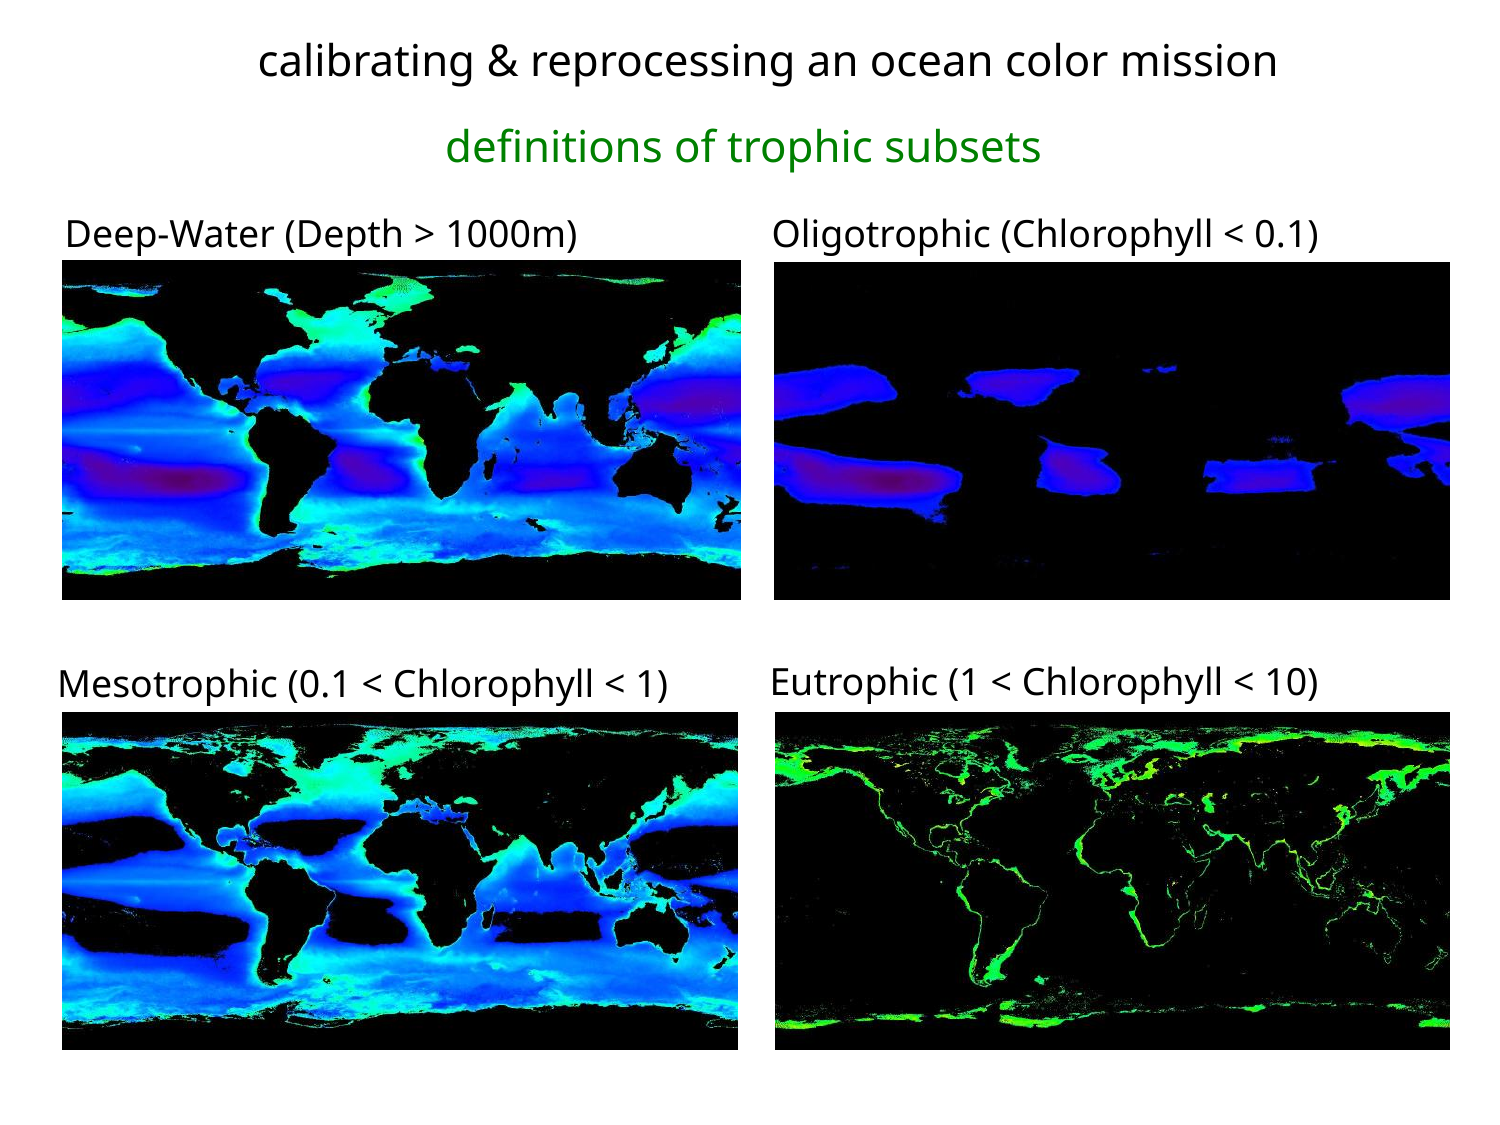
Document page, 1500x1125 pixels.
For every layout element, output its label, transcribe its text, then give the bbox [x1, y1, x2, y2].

text_box Deep-Water (Depth > 1000m) [49, 202, 593, 263]
text_box definitions of trophic subsets [112, 130, 1300, 177]
picture [62, 506, 72, 516]
text_box Oligotrophic (Chlorophyll < 0.1) [756, 202, 1335, 263]
picture [62, 260, 741, 601]
text_box calibrating & reprocessing an ocean color mission [75, 24, 1463, 93]
text_box Eutrophic (1 < Chlorophyll < 10) [754, 650, 1334, 710]
picture [62, 958, 72, 966]
text_box Mesotrophic (0.1 < Chlorophyll < 1) [42, 652, 684, 713]
picture [62, 712, 738, 1051]
picture [774, 262, 1450, 601]
picture [774, 712, 1451, 1051]
